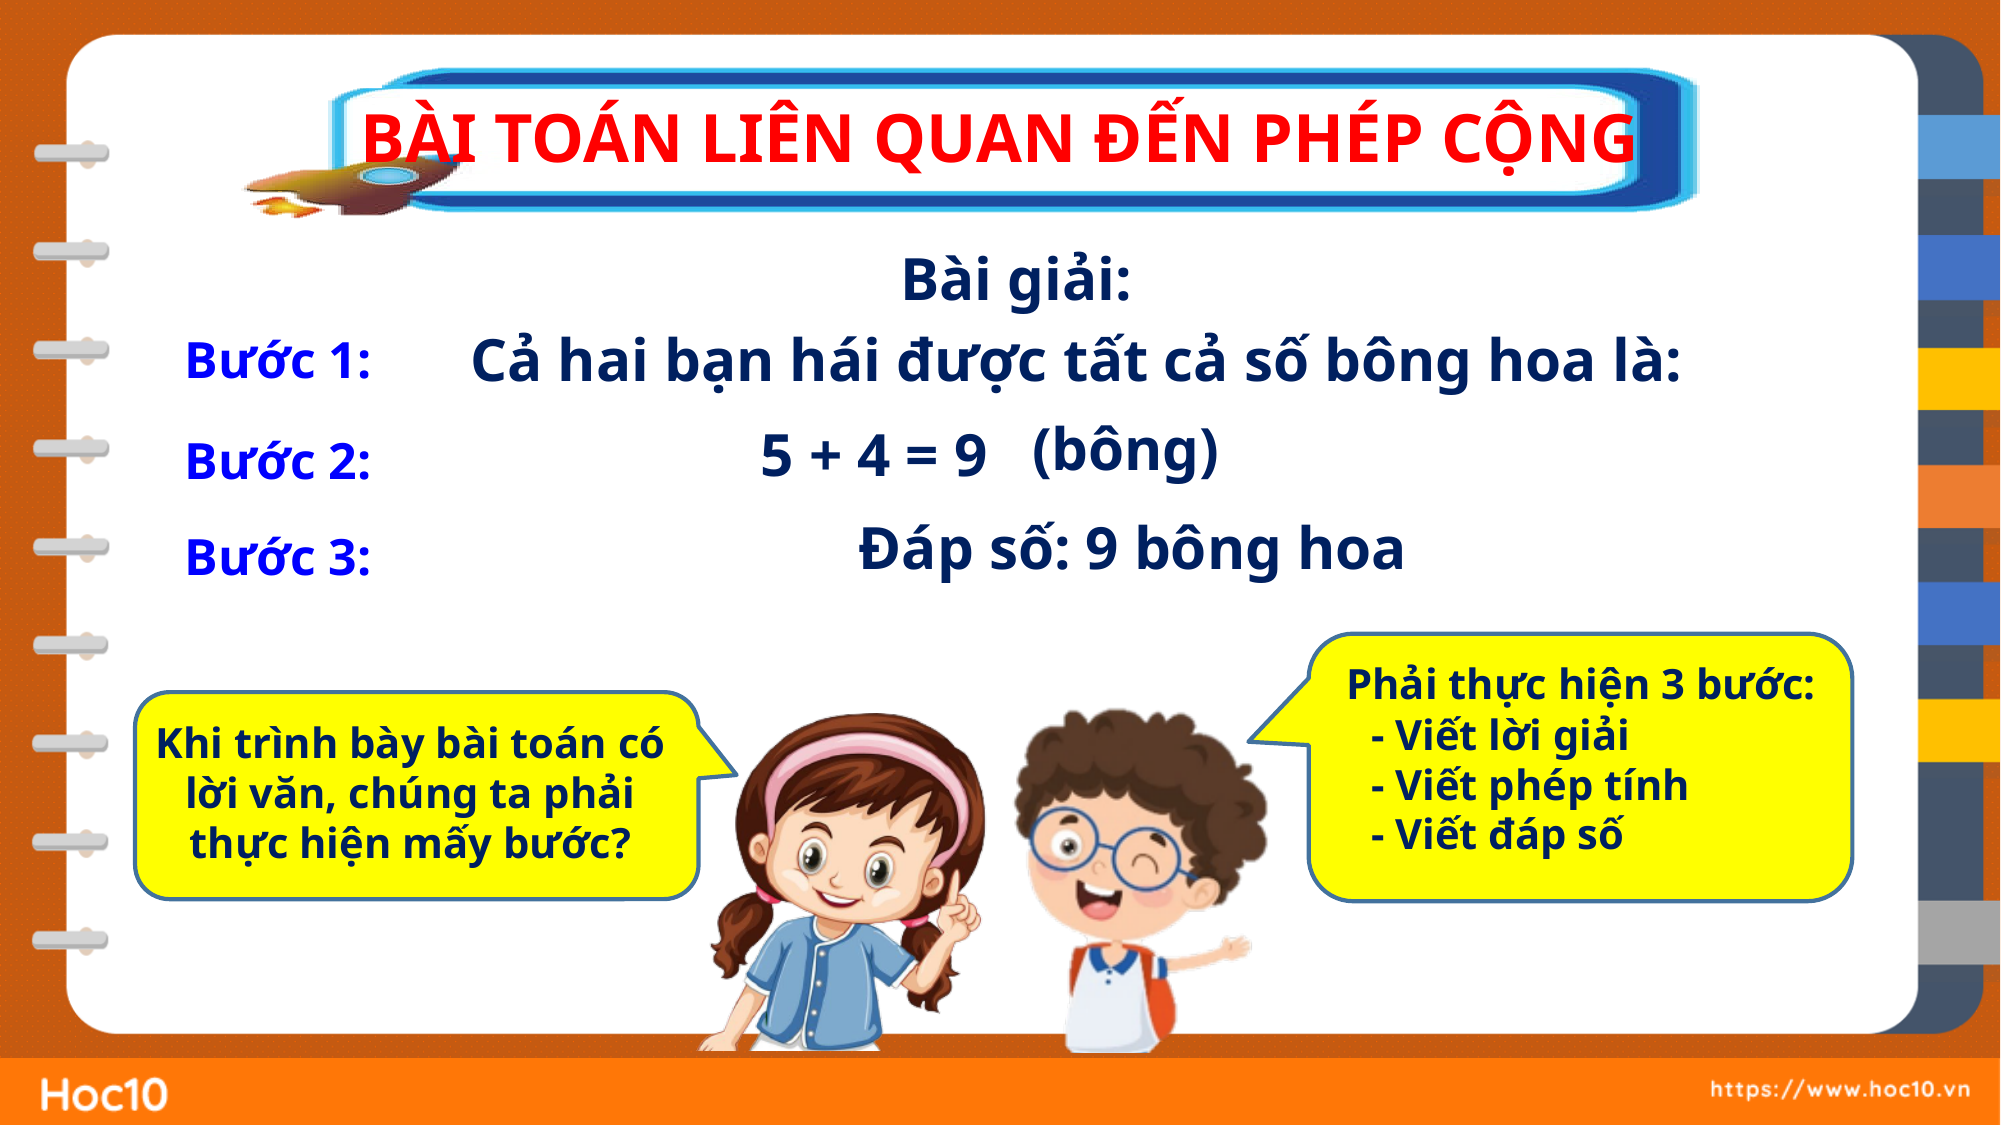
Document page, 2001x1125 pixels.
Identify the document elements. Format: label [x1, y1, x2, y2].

picture [0, 0, 2001, 1125]
text_box [115, 691, 706, 900]
text_box [1302, 633, 1860, 902]
text_box [232, 59, 1732, 235]
